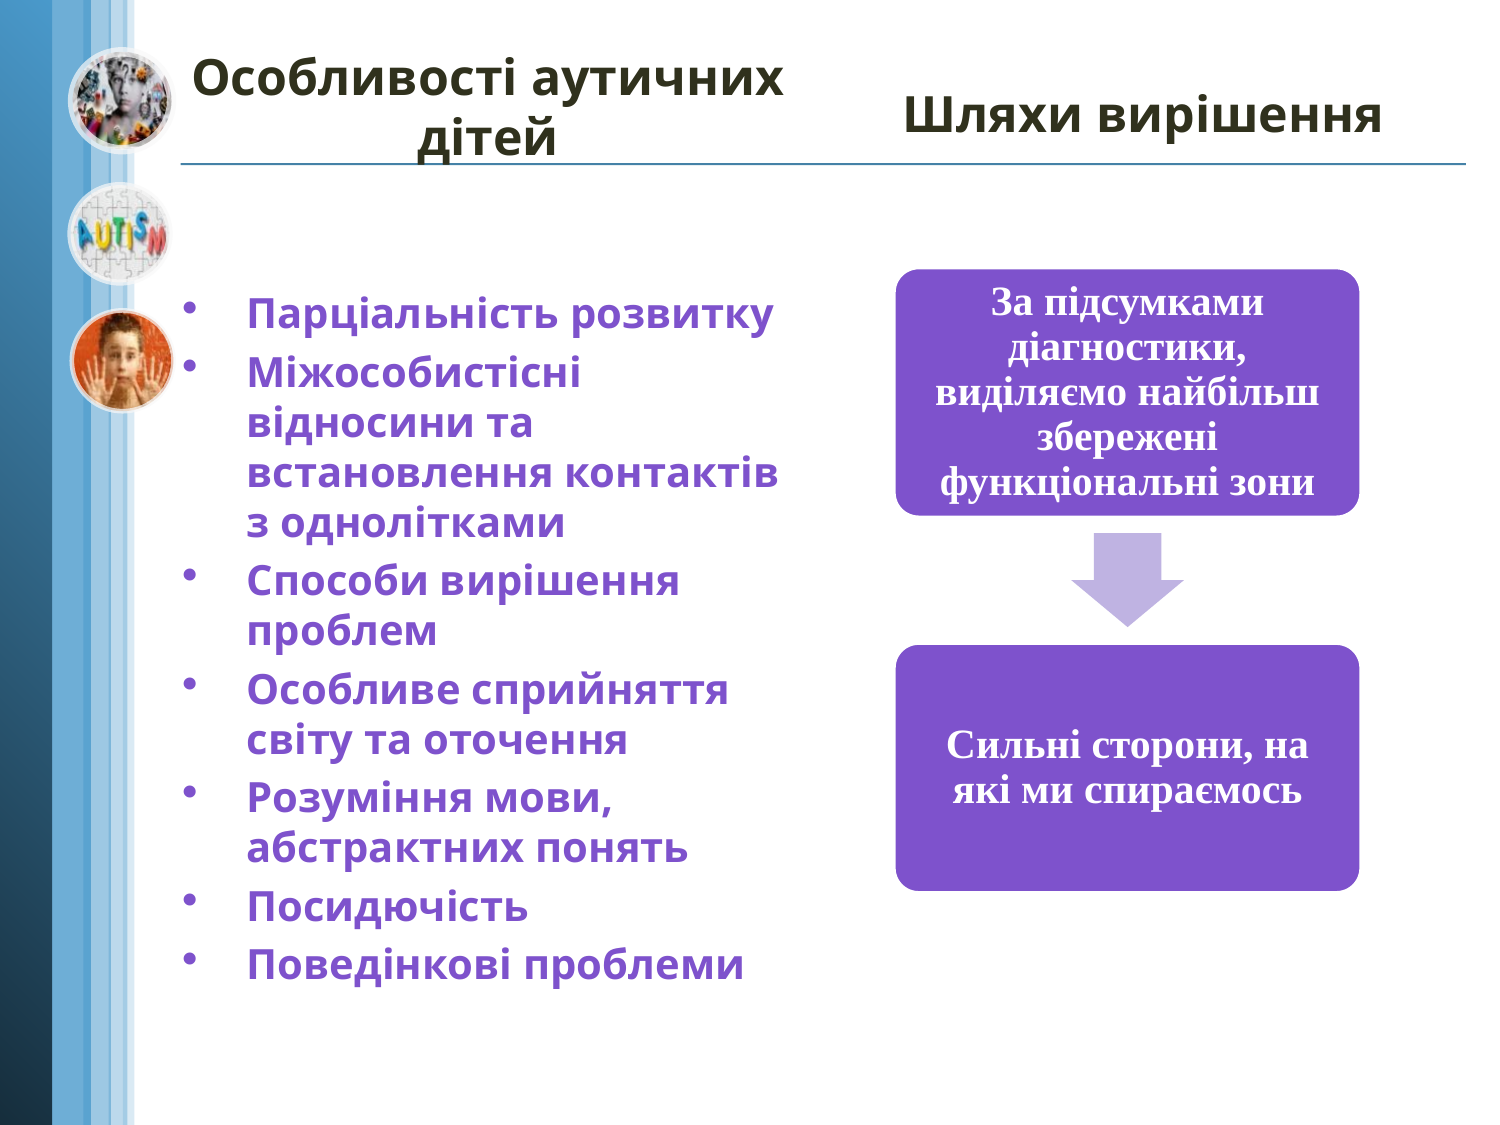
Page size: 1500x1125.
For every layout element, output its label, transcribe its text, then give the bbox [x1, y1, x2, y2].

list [867, 266, 1388, 894]
list Особливості аутичних дітей [163, 37, 813, 173]
list Парціальність розвитку Міжособистісні відносини та встановлення контактів з однолітками Способи вирішення проблем Особливе сприйняття світу та оточення Розуміння мови, абстрактних понять Посидючість Поведінкові проблеми [162, 279, 813, 1001]
picture [74, 189, 166, 279]
list Шляхи вирішення [811, 12, 1476, 151]
picture [78, 57, 163, 144]
picture [75, 313, 162, 408]
